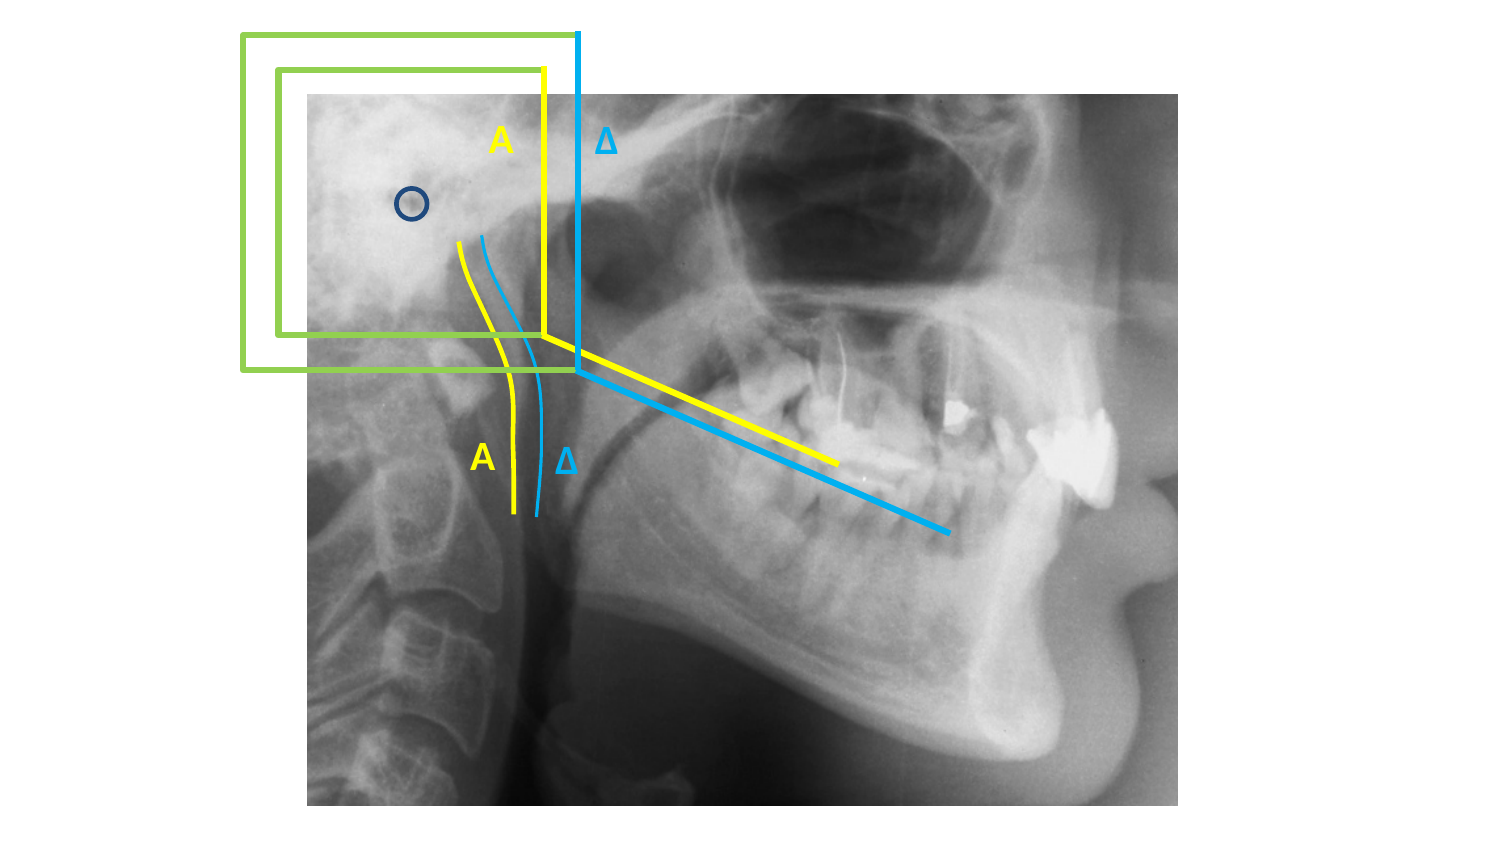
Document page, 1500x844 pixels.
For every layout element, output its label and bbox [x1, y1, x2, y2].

text_box [242, 30, 951, 534]
picture [306, 94, 1178, 807]
